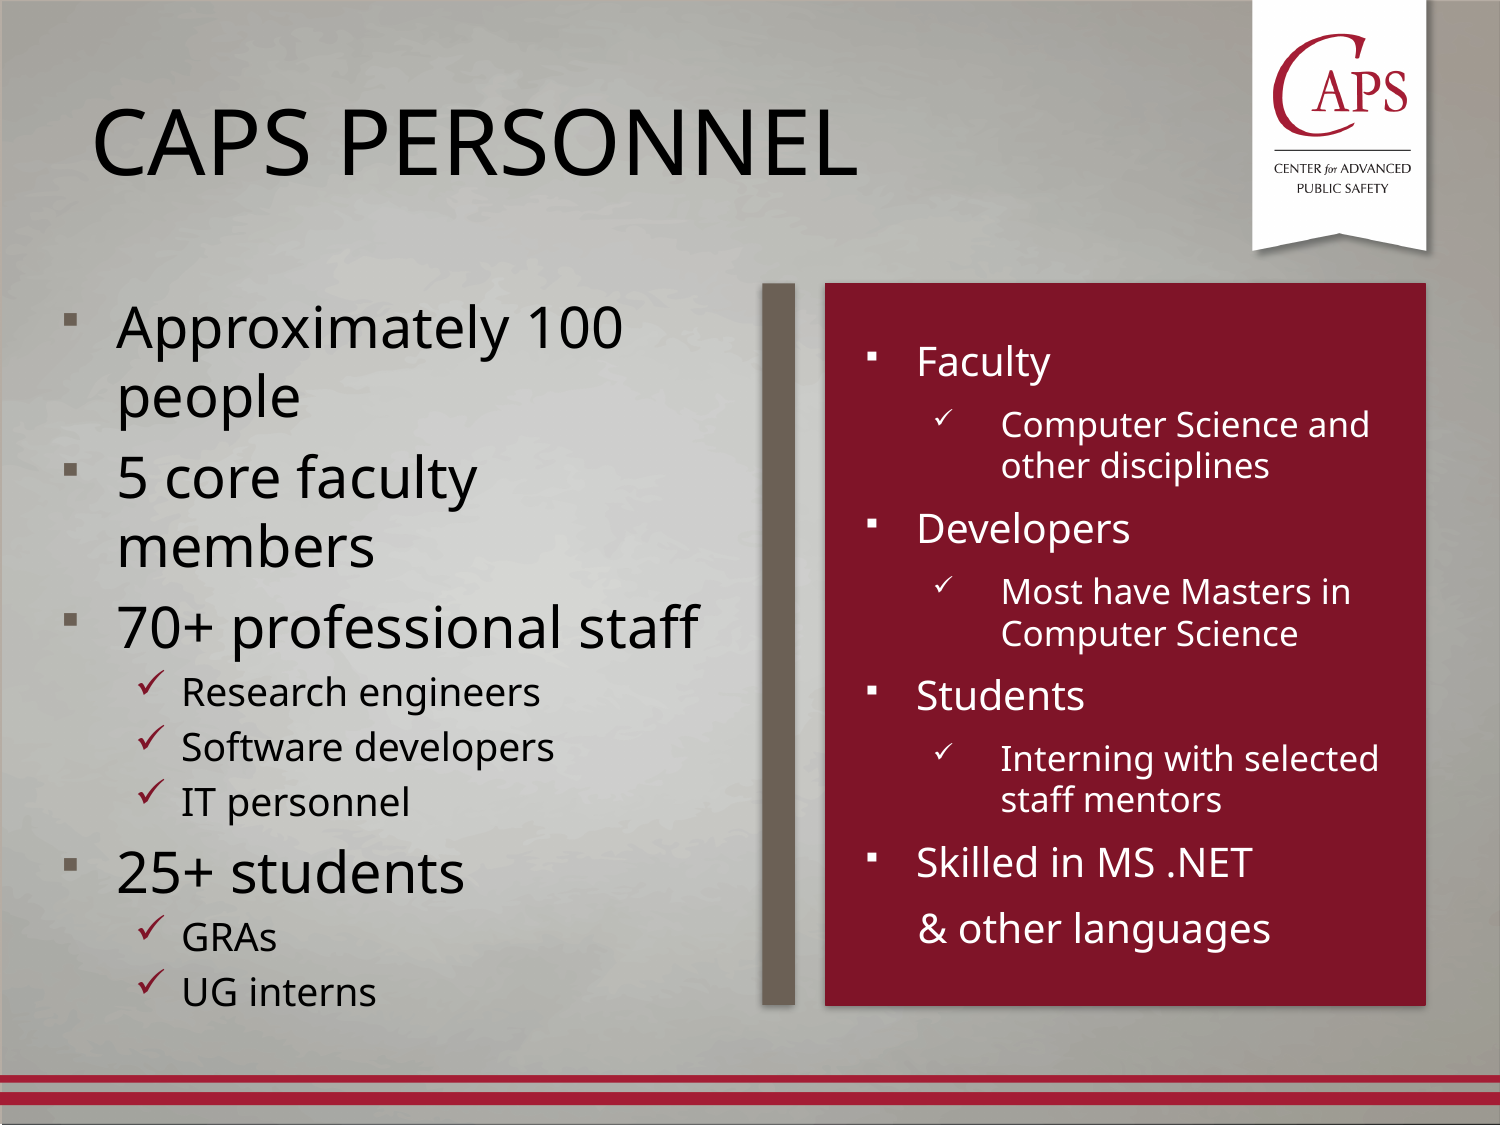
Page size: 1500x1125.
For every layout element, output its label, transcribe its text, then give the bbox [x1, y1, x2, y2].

text_box [762, 283, 796, 1006]
text_box [825, 283, 1426, 1006]
title Caps personnel [75, 45, 1236, 233]
text_box Approximately 100 people 5 core faculty members 70+ professional staff Research engineers Software developers IT personnel 25+ students GRAs UG interns [45, 283, 738, 1026]
picture [0, 0, 1500, 1125]
list Faculty Computer Science and other disciplines Developers Most have Masters in Computer Science Students Interning with selected staff mentors Skilled in MS .NET & other languages [850, 328, 1407, 973]
